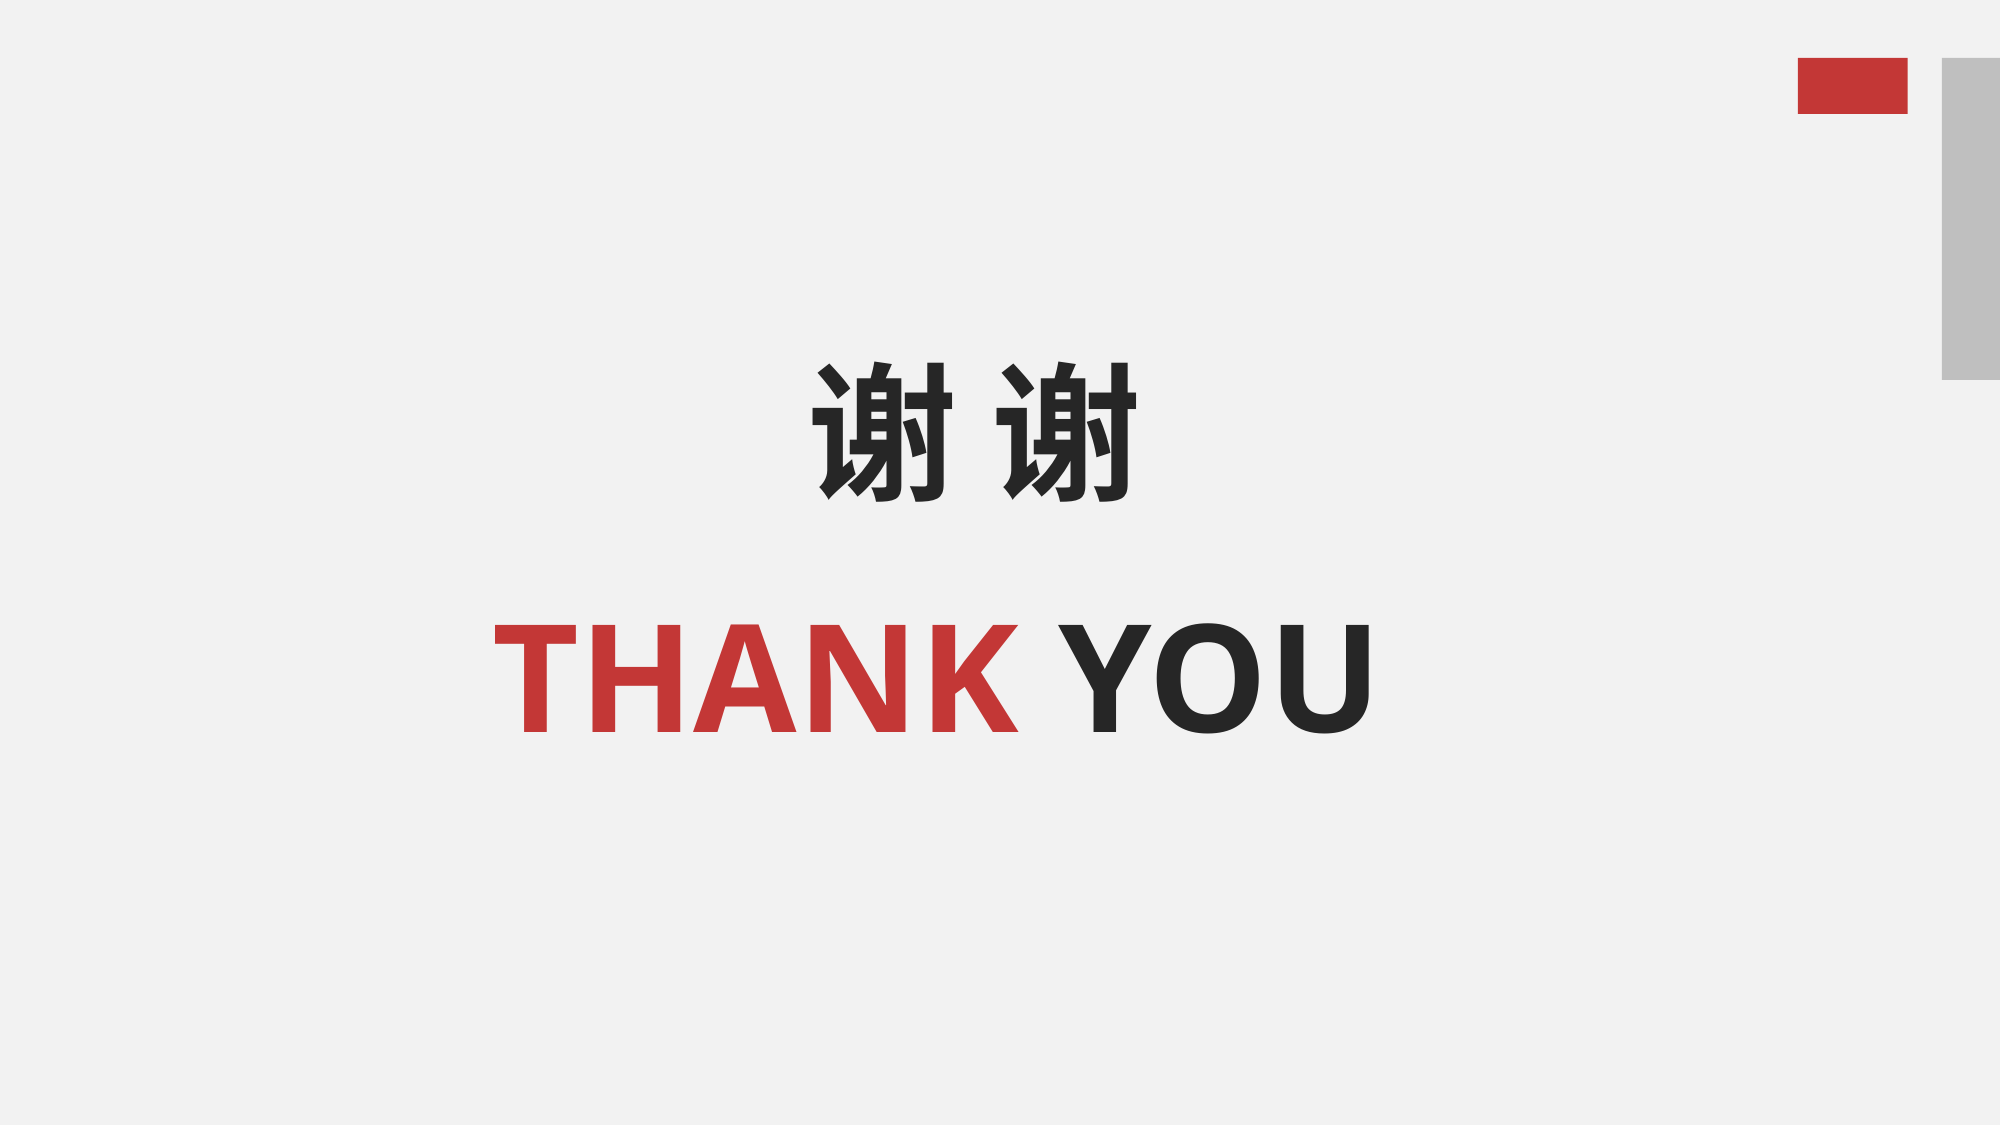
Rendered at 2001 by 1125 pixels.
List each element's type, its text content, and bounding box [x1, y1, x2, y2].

text_box THANK YOU [477, 575, 1609, 771]
text_box [1797, 57, 1909, 115]
text_box 谢 谢 [792, 332, 1211, 528]
text_box [1941, 57, 2000, 381]
